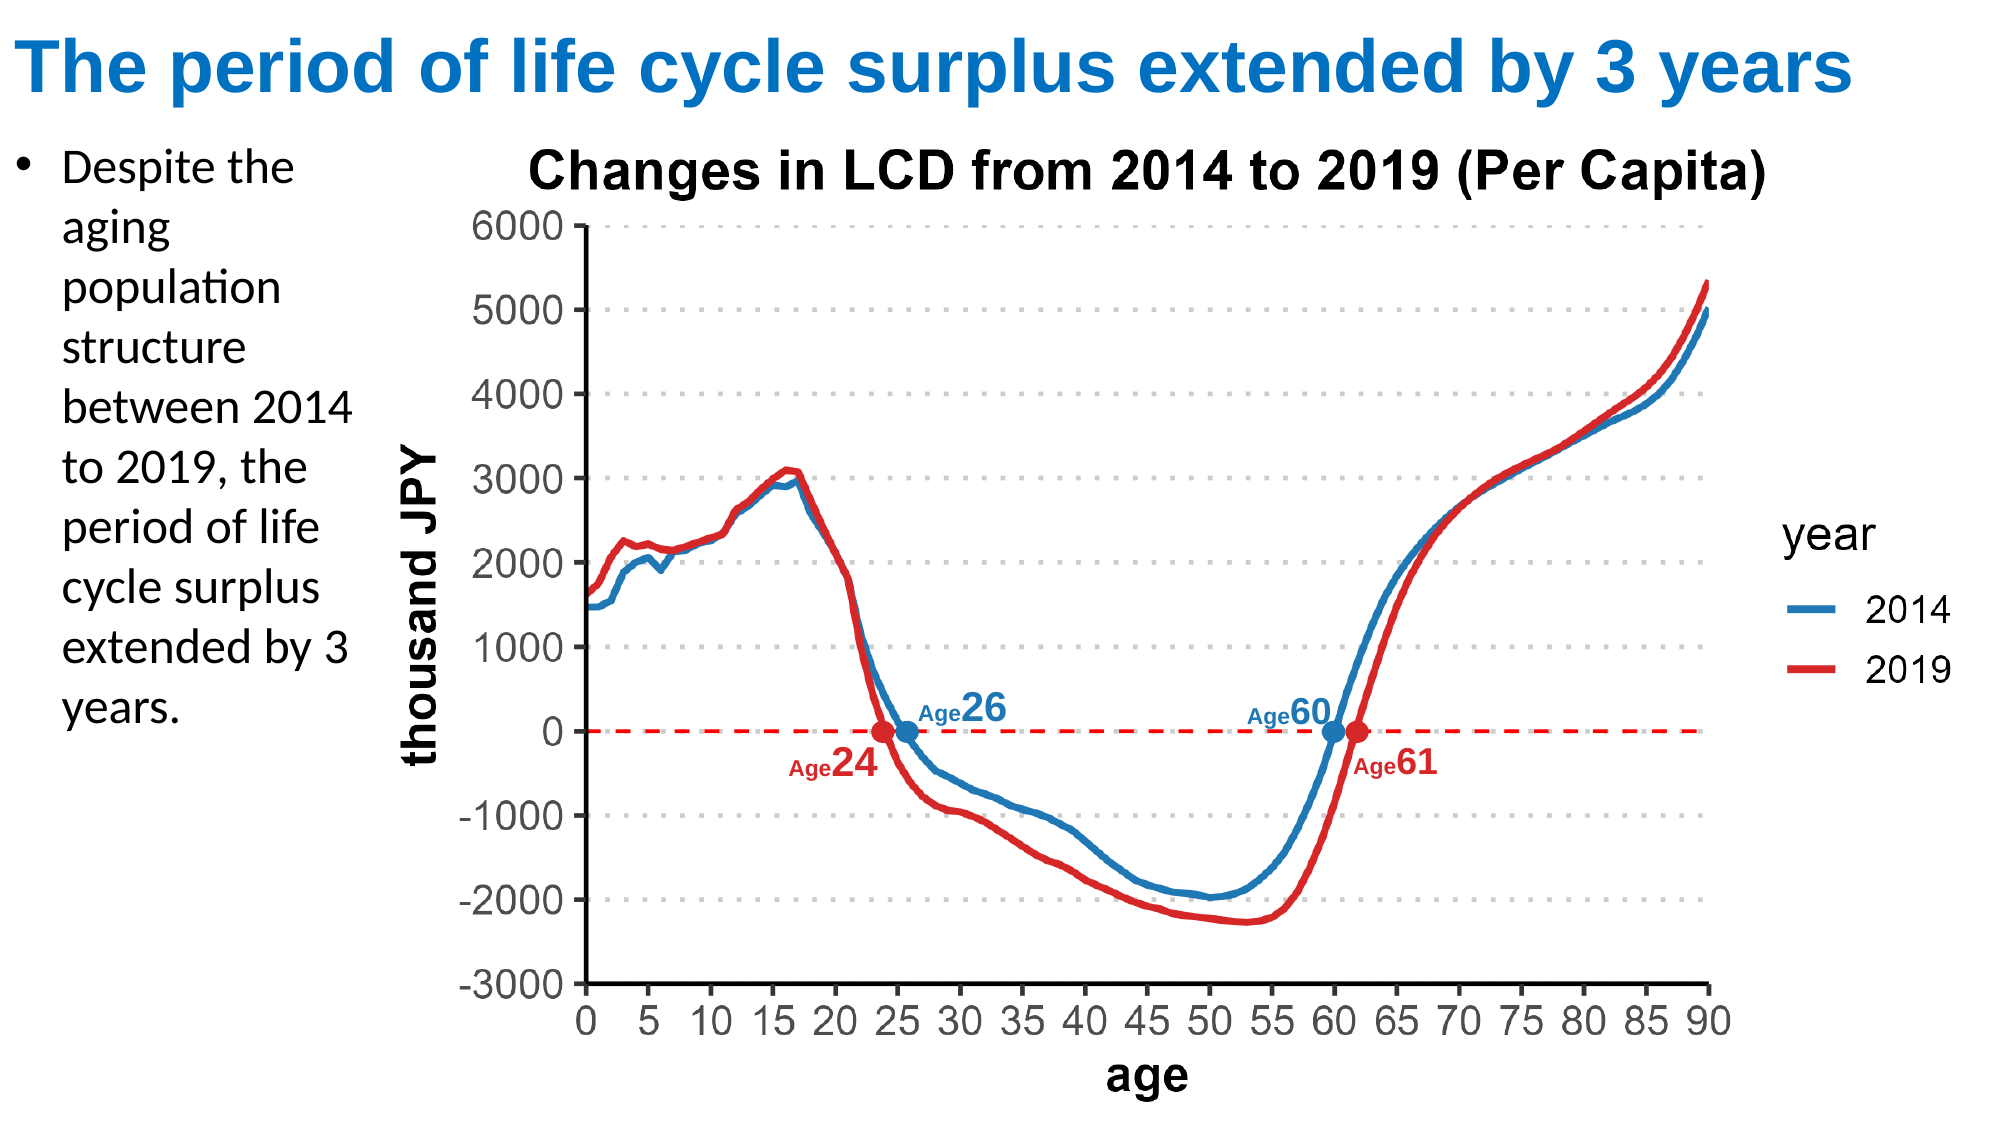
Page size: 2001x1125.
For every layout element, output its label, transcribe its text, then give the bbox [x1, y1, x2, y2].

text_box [375, 125, 2000, 1125]
text_box The period of life cycle surplus extended by 3 years [0, 0, 2000, 125]
text_box Despite the aging population structure between 2014 to 2019, the period of life cycle surplus extended by 3 years. [0, 125, 375, 741]
